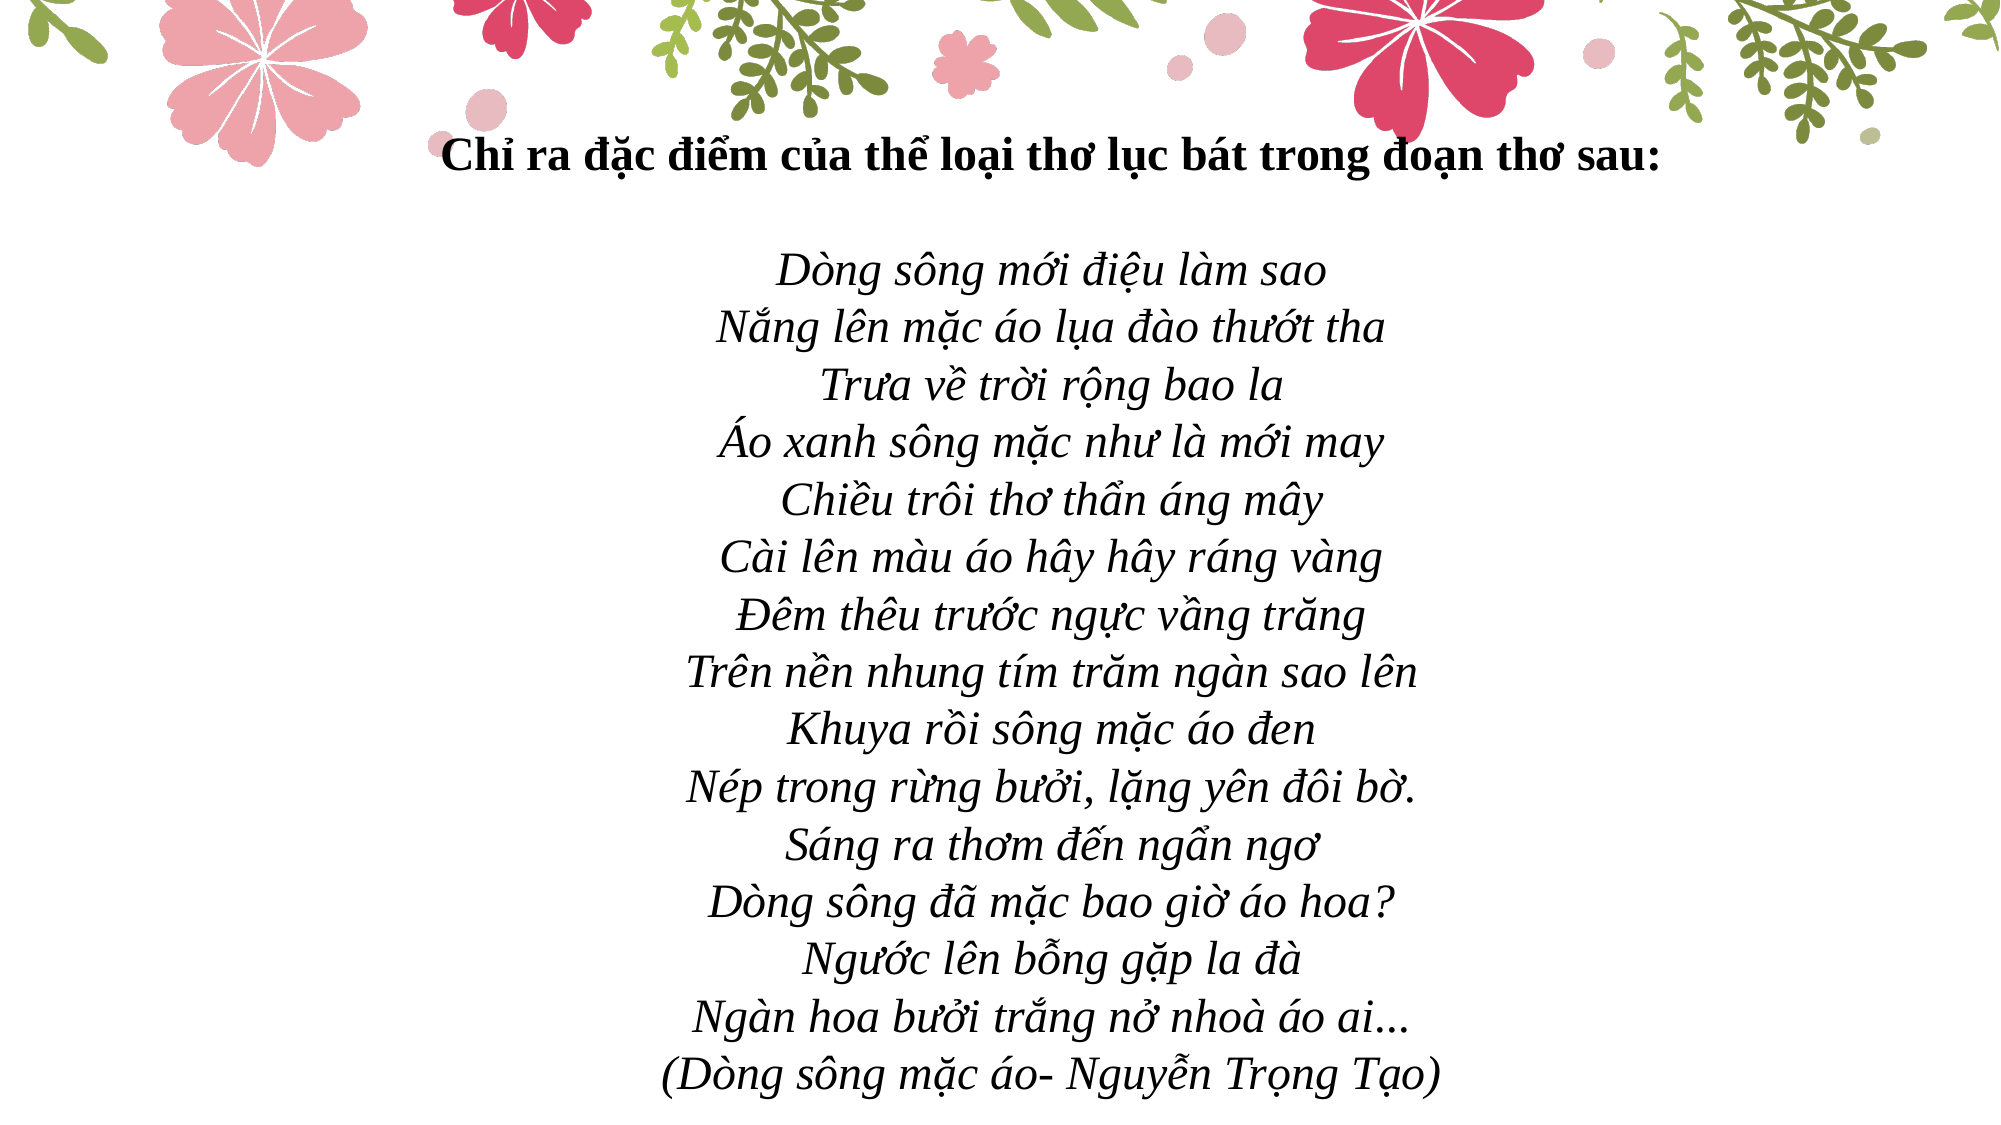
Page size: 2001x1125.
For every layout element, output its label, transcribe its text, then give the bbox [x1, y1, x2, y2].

text_box Chỉ ra đặc điểm của thể loại thơ lục bát trong đoạn thơ sau: Dòng sông mới điệu làm sao Nắng lên mặc áo lụa đào thướt tha Trưa về trời rộng bao la Áo xanh sông mặc như là mới may Chiều trôi thơ thẩn áng mây Cài lên màu áo hây hây ráng vàng Đêm thêu trước ngực vầng trăng Trên nền nhung tím trăm ngàn sao lên Khuya rồi sông mặc áo đen Nép trong rừng bưởi, lặng yên đôi bờ. Sáng ra thơm đến ngẩn ngơ Dòng sông đã mặc bao giờ áo hoa? Ngước lên bỗng gặp la đà Ngàn hoa bưởi trắng nở nhoà áo ai... (Dòng sông mặc áo- Nguyễn Trọng Tạo) [358, 167, 1747, 1107]
picture [0, 0, 2000, 167]
